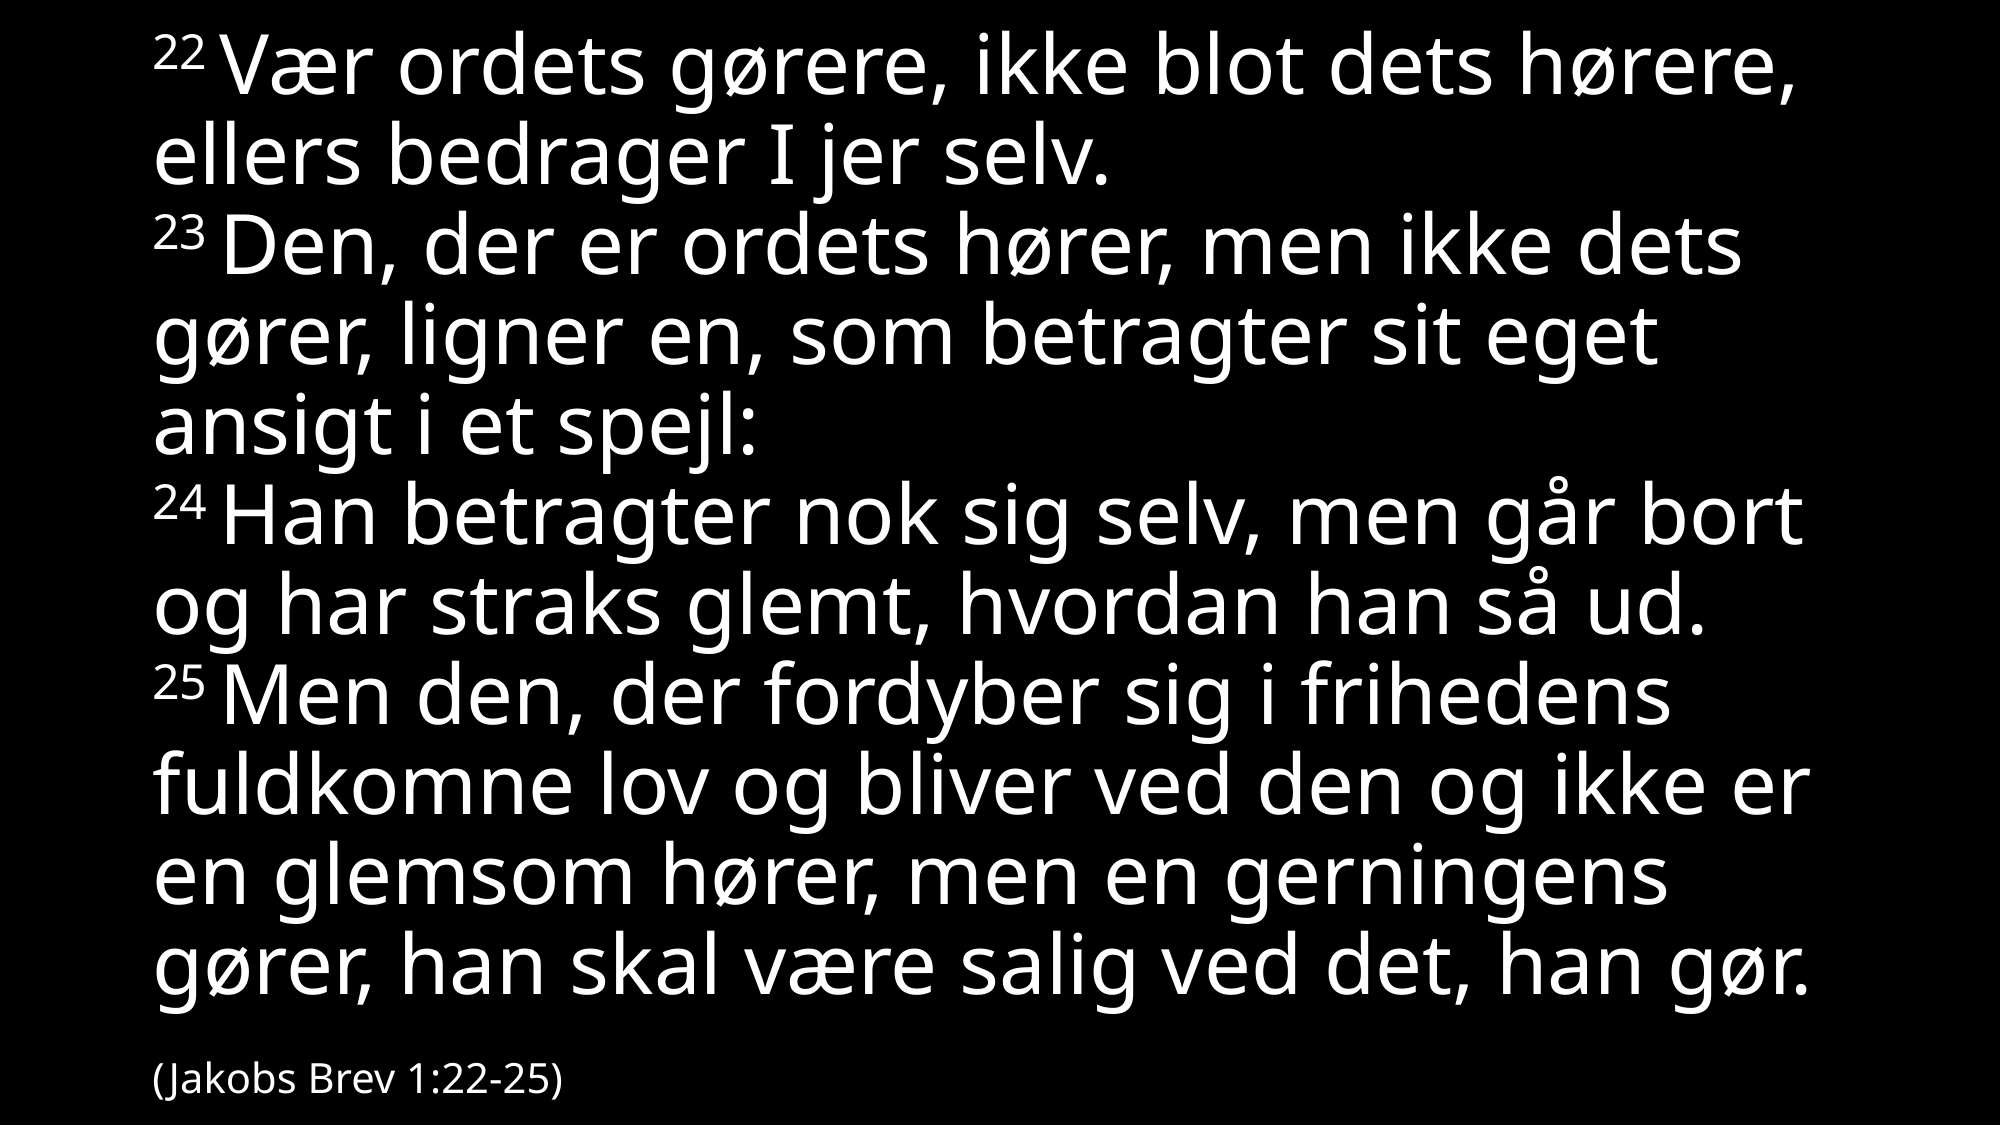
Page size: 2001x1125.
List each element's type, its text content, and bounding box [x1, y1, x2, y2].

title 22 Vær ordets gørere, ikke blot dets hørere, ellers bedrager I jer selv. 23 Den, der er ordets hører, men ikke dets gører, ligner en, som betragter sit eget ansigt i et spejl: 24 Han betragter nok sig selv, men går bort og har straks glemt, hvordan han så ud. 25 Men den, der fordyber sig i frihedens fuldkomne lov og bliver ved den og ikke er en glemsom hører, men en gerningens gører, han skal være salig ved det, han gør. (Jakobs Brev 1:22-25) [137, 286, 1863, 839]
